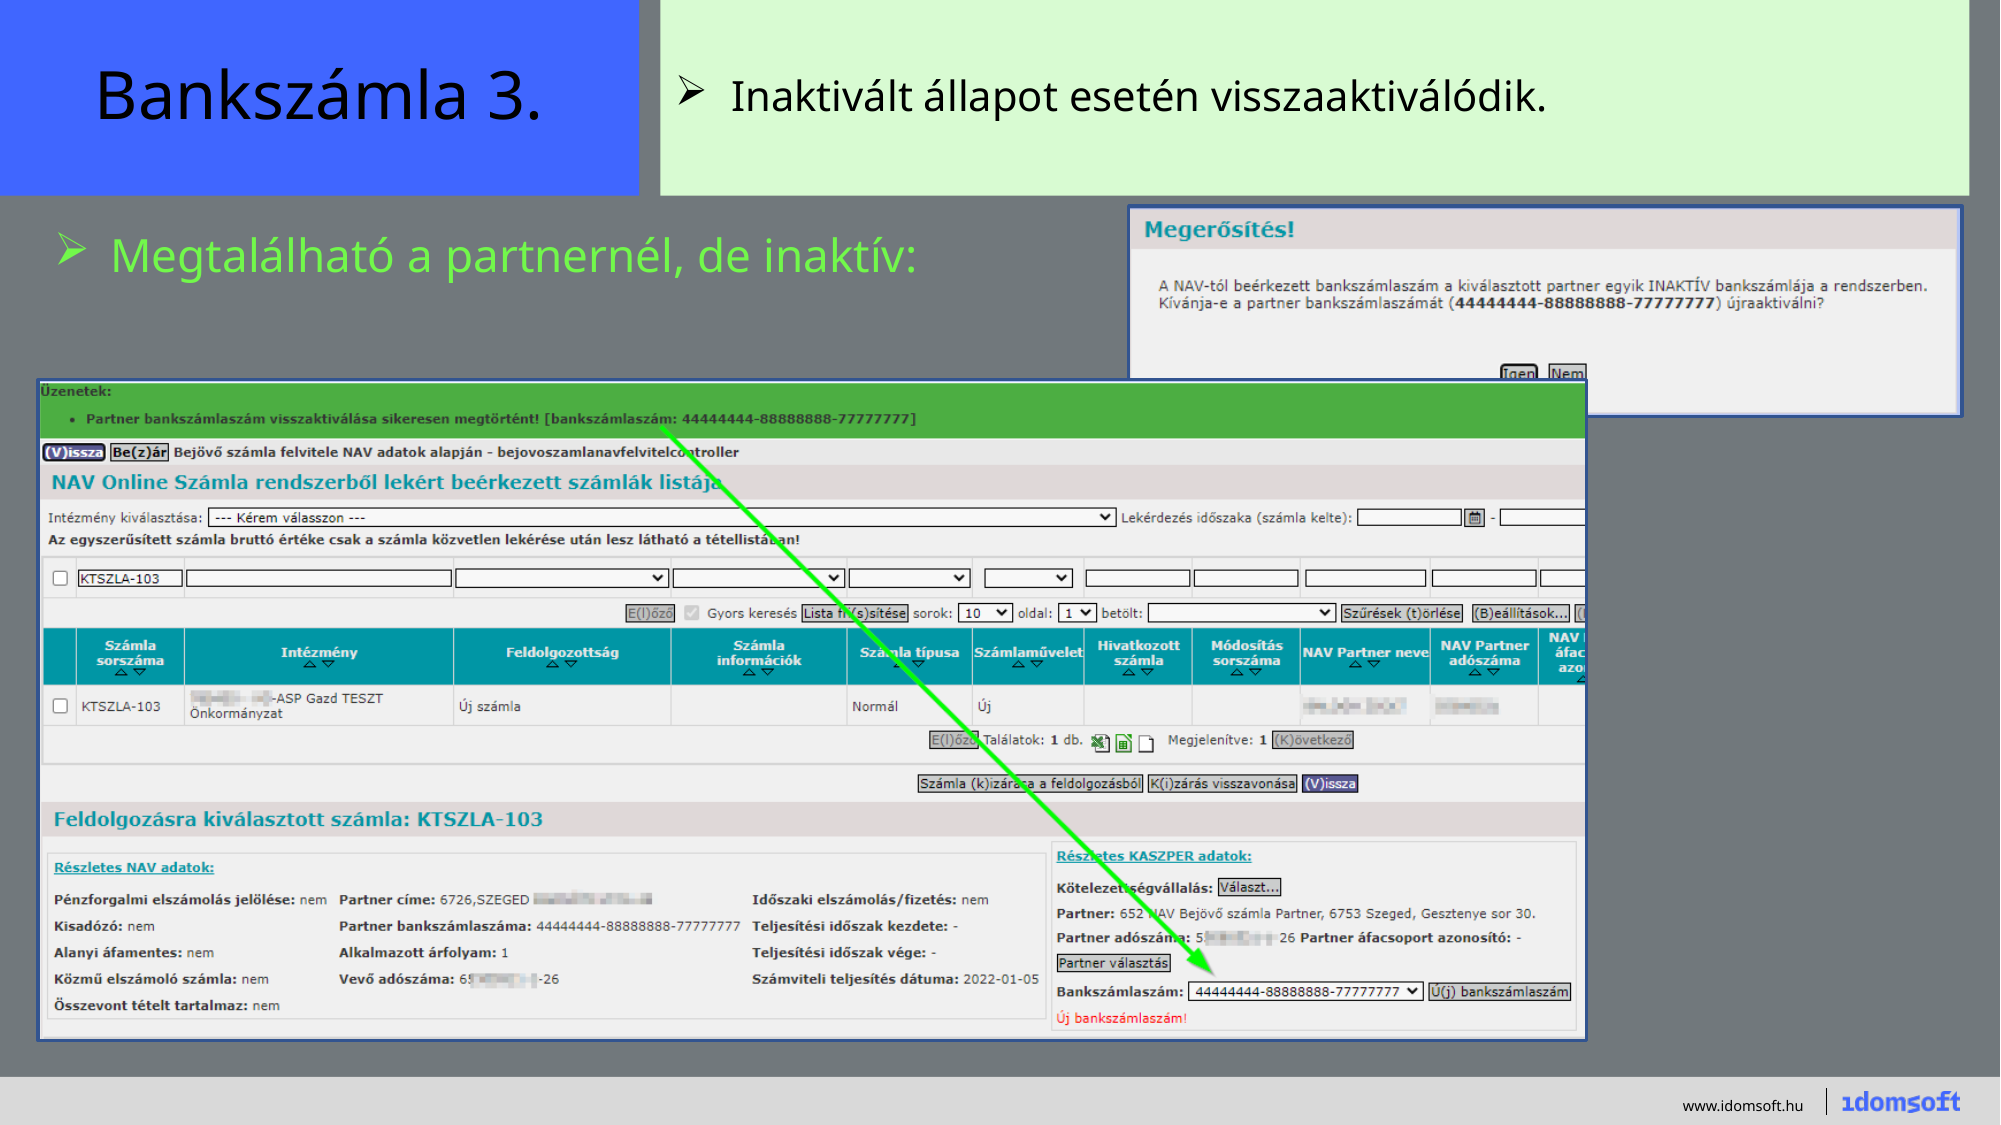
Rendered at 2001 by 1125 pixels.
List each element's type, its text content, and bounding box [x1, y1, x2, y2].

picture [39, 207, 1961, 1039]
text_box Inaktivált állapot esetén visszaaktiválódik. [660, 0, 1970, 196]
text_box Bankszámla 3. [0, 0, 640, 196]
text_box Megtalálható a partnernél, de inaktív: [39, 219, 938, 290]
